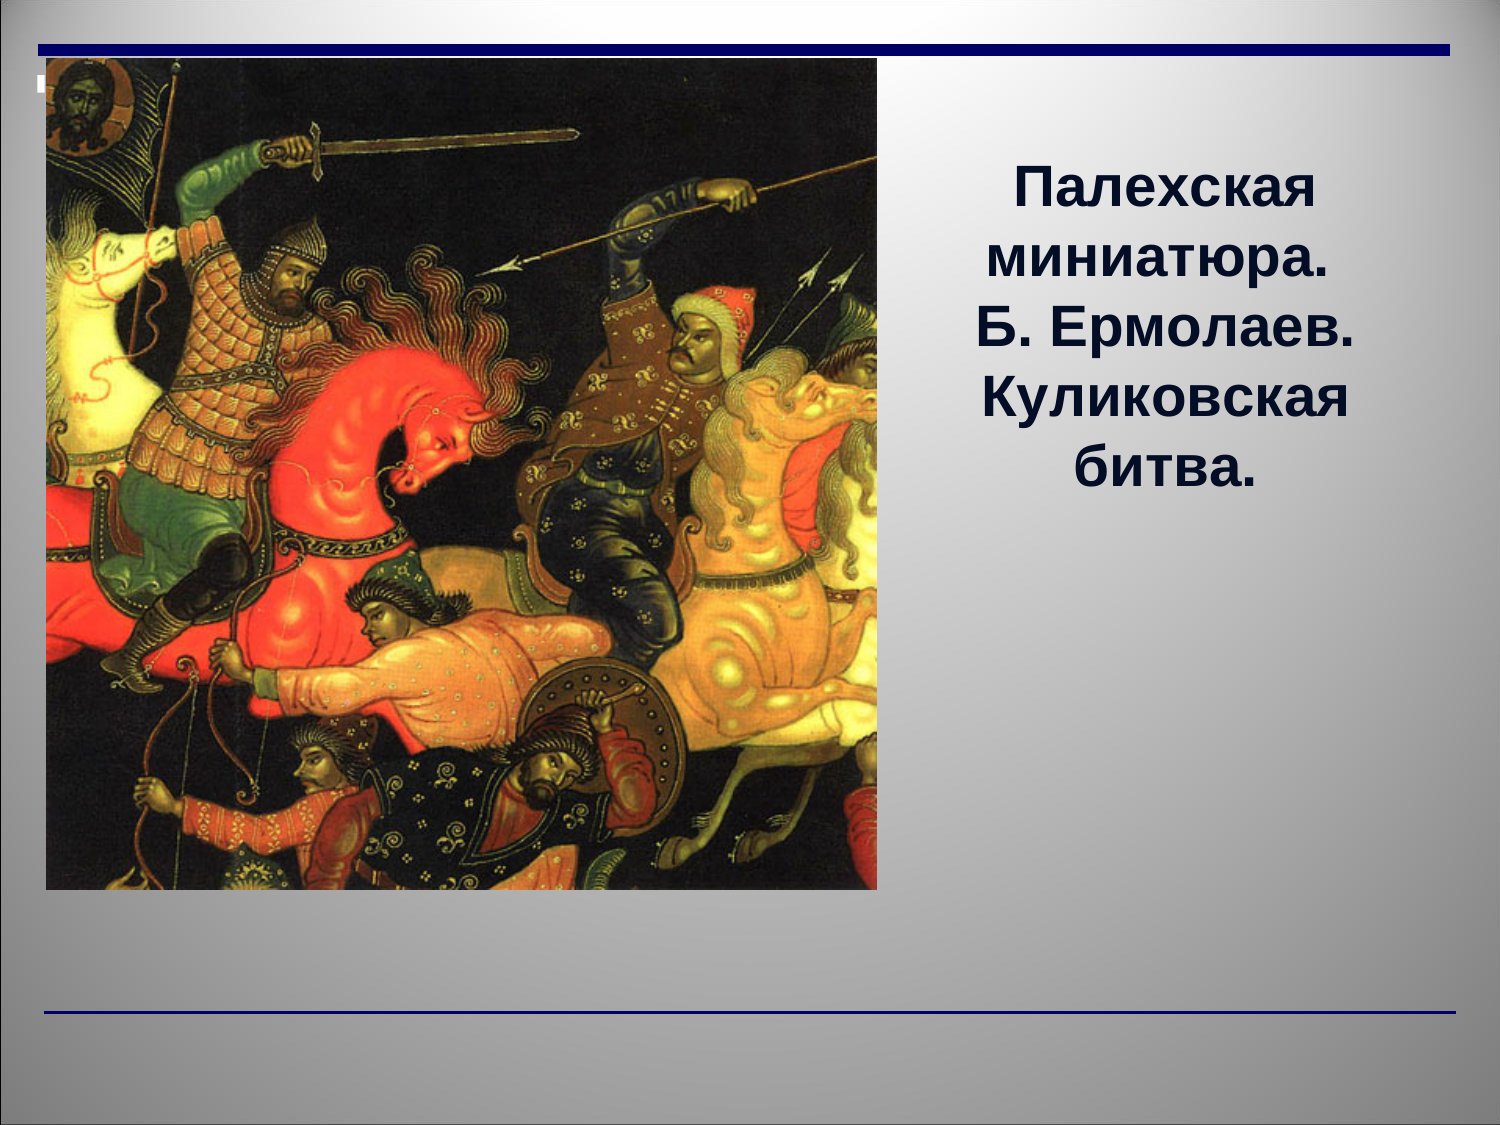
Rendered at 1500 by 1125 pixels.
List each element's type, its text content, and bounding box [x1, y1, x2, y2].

picture [0, 0, 1500, 1125]
text_box Палехская миниатюра. Б. Ермолаев. Куликовская битва. [878, 140, 1454, 506]
